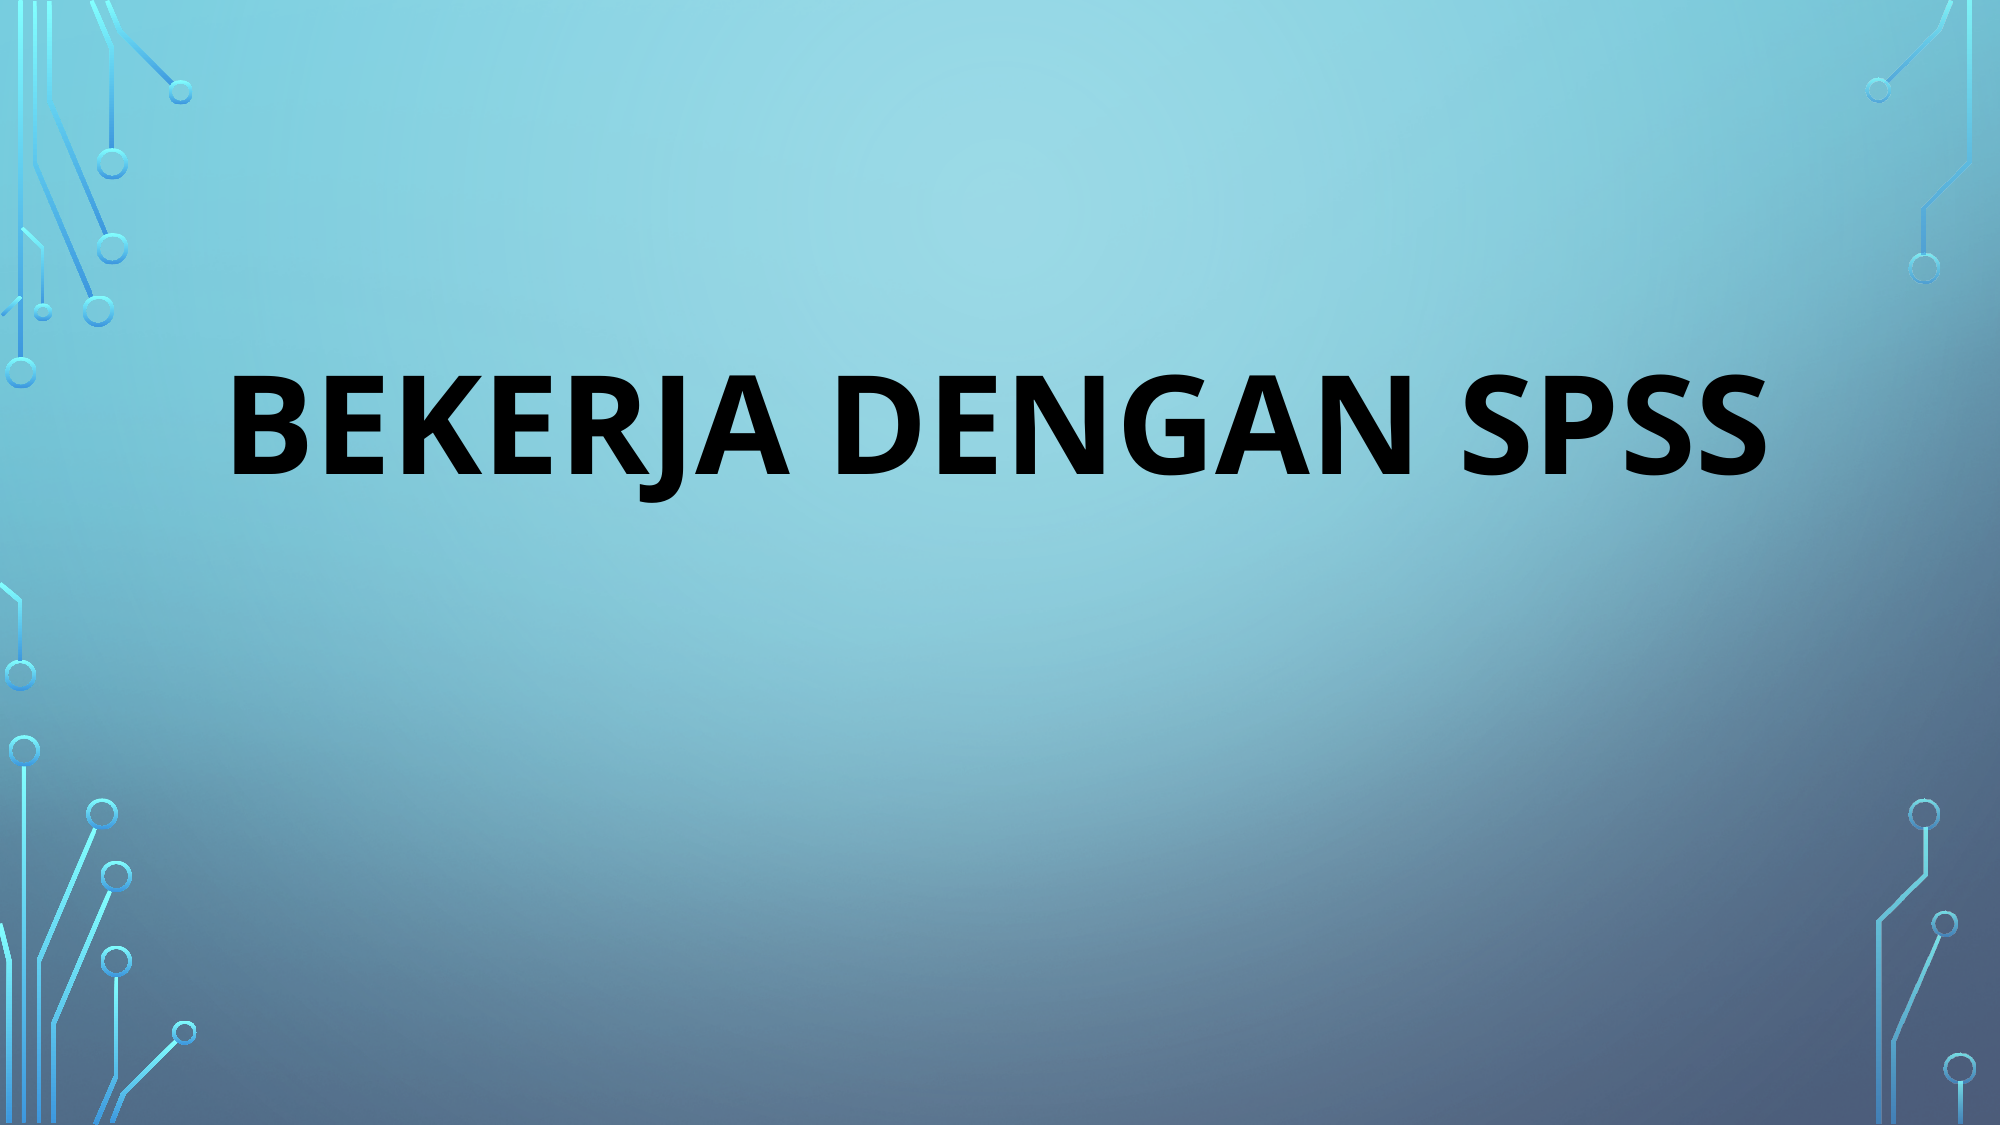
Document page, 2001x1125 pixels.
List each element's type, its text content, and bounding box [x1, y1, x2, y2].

text_box BEKERJA DENGAN SPSS [41, 0, 1954, 510]
